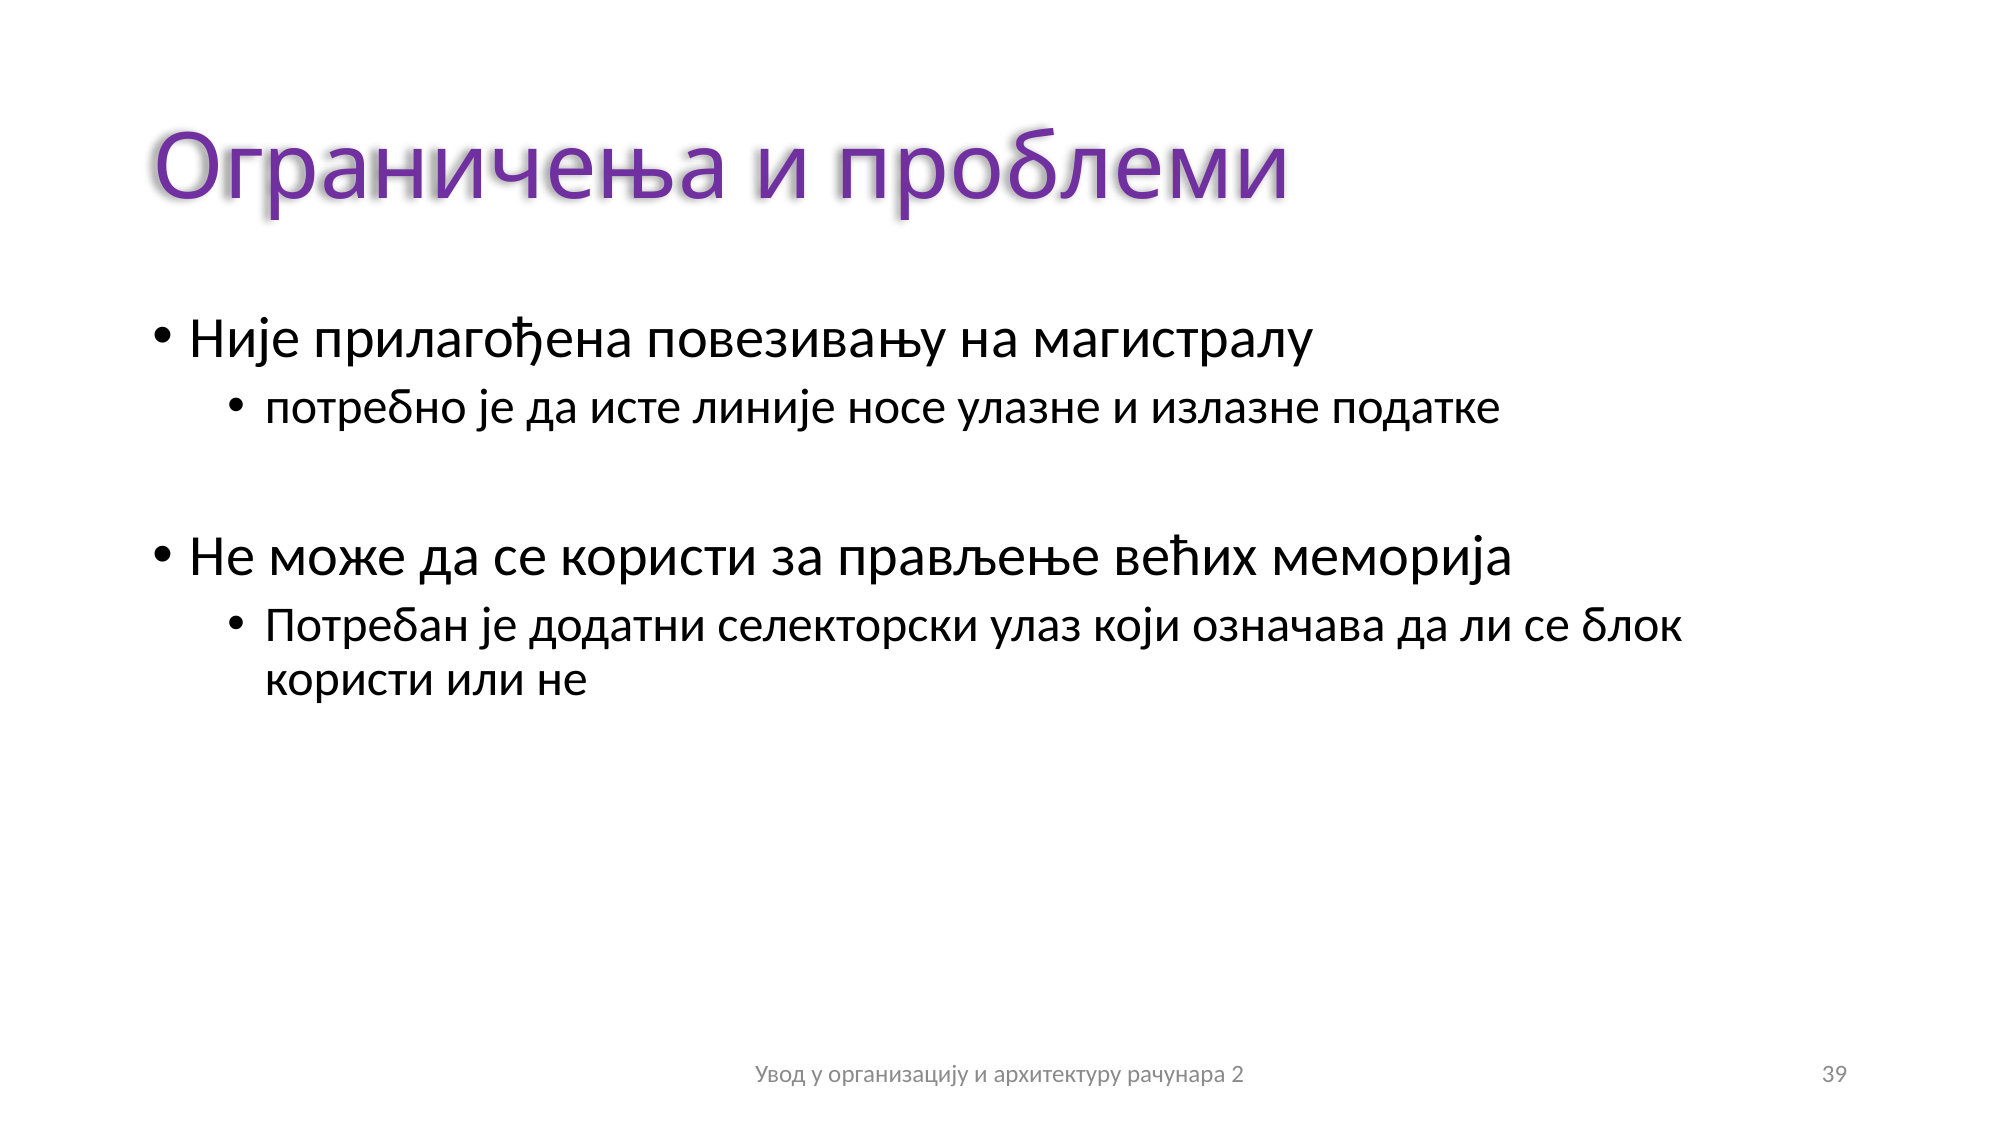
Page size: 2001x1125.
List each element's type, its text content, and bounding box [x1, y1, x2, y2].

list Није прилагођена повезивању на магистралу потребно је да исте линије носе улазне и излазне податке Не може да се користи за прављење већих меморија Потребан је додатни селекторски улаз који означава да ли се блок користи или не [137, 299, 1863, 1014]
slide_number 39 [1412, 1042, 1863, 1103]
title Ограничења и проблеми [137, 59, 1863, 278]
footer Увод у организацију и архитектуру рачунара 2 [662, 1042, 1338, 1103]
